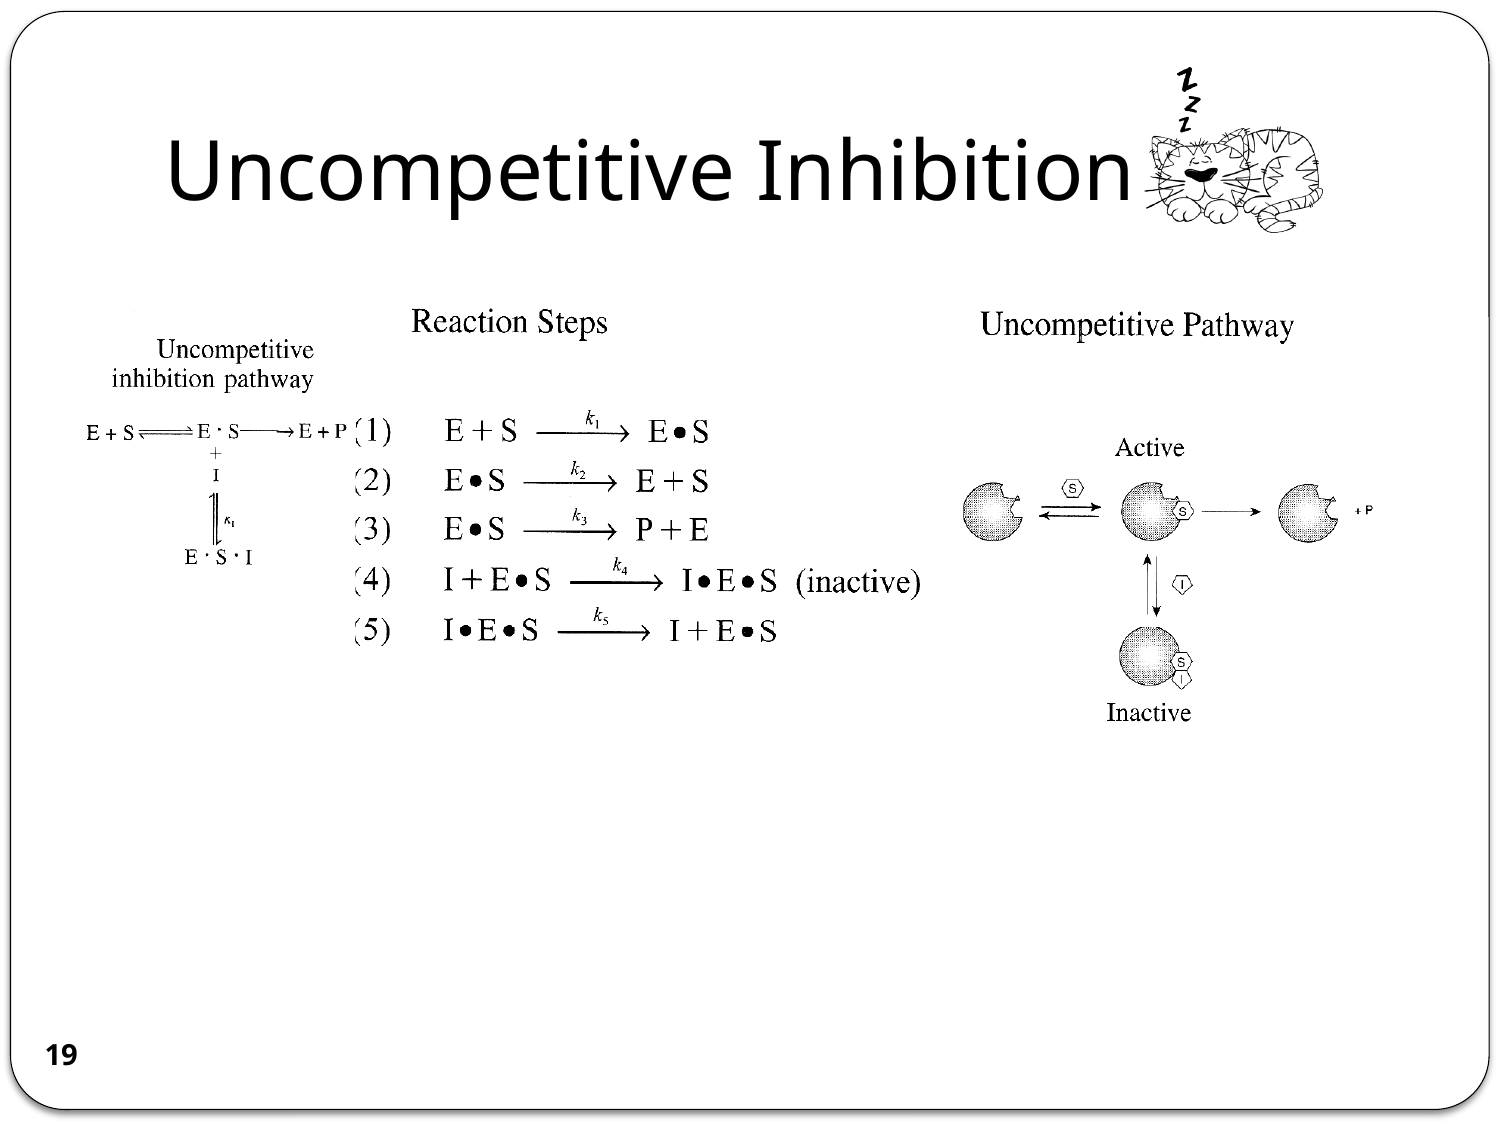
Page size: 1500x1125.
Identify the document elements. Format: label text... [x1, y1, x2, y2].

slide_number 19 [23, 1018, 99, 1094]
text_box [72, 298, 1382, 767]
title Uncompetitive Inhibition [150, 45, 1425, 233]
picture [1143, 67, 1324, 233]
